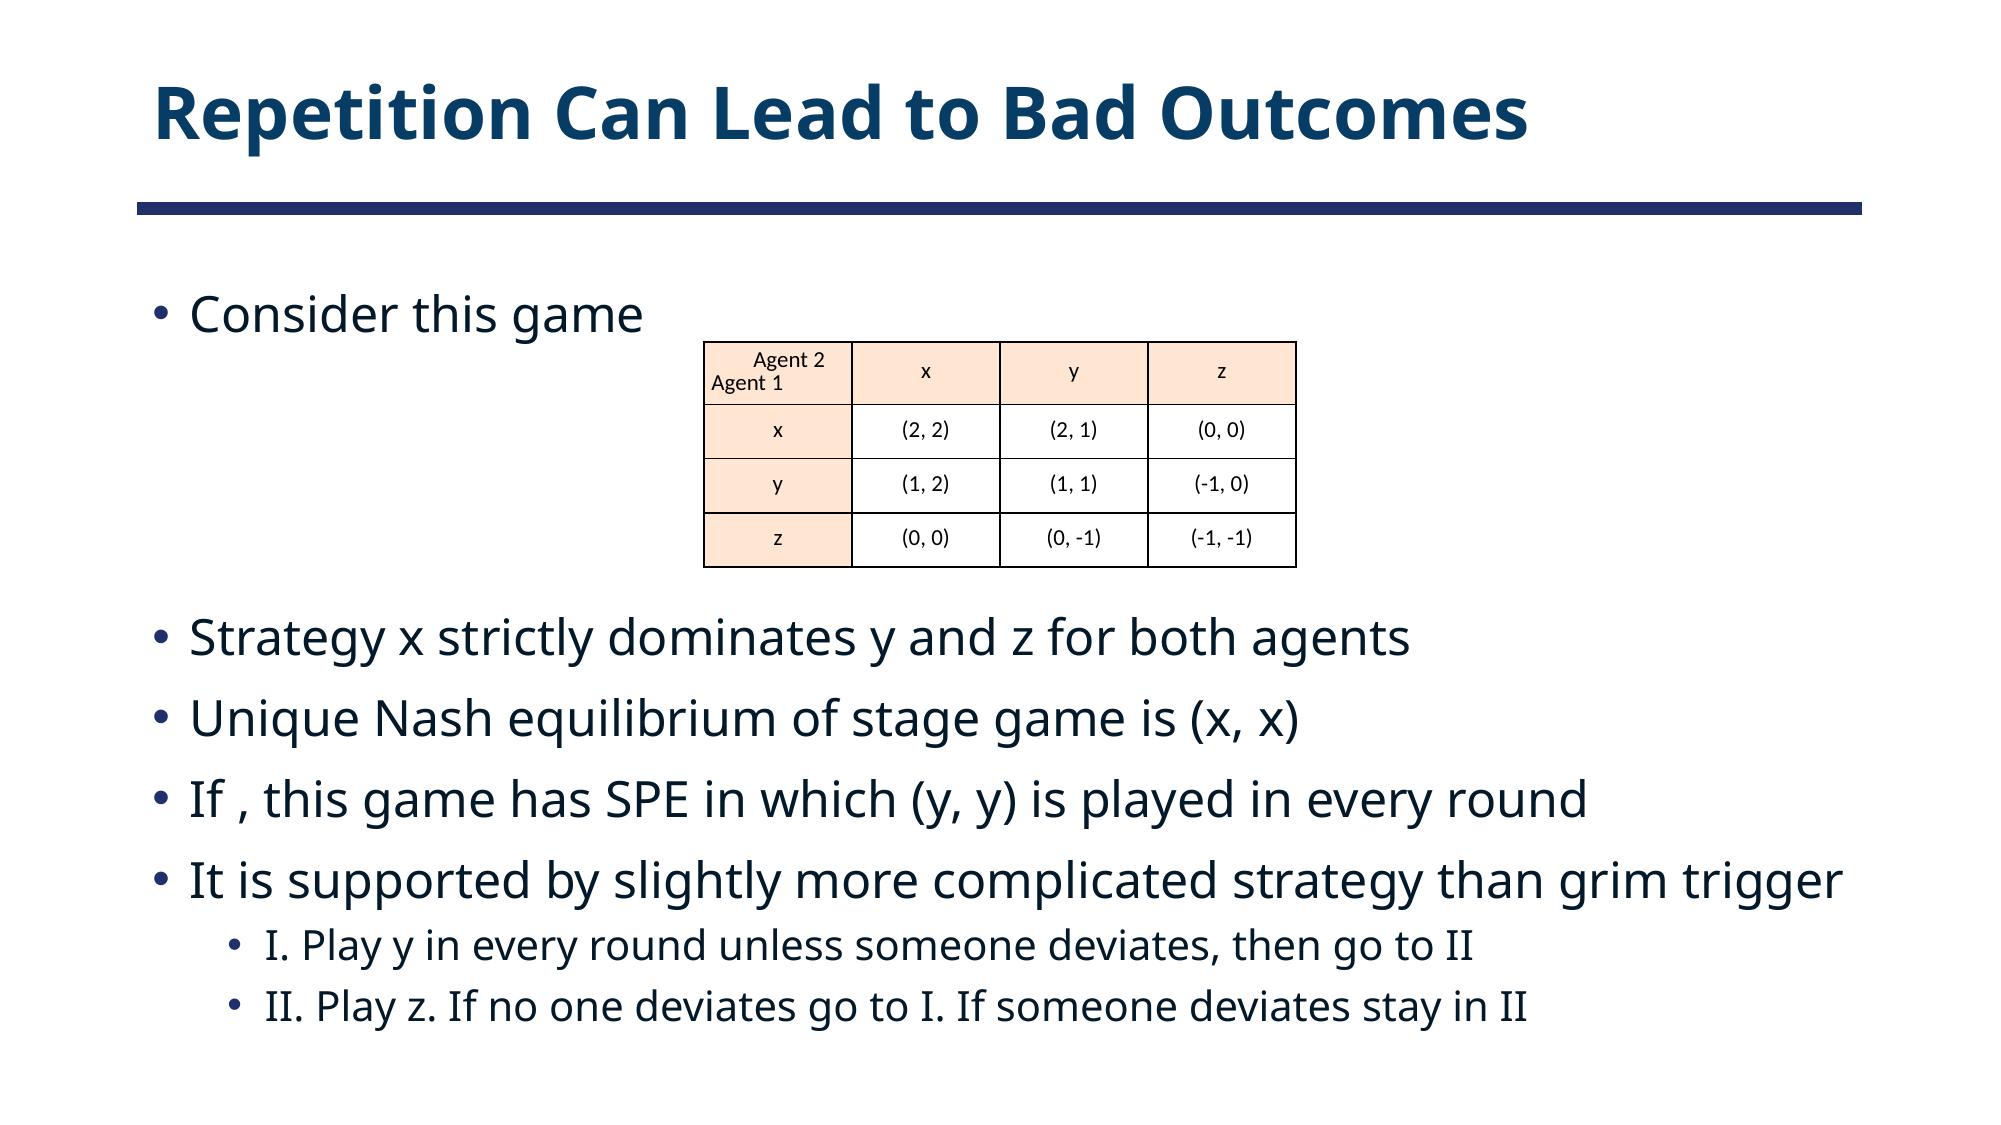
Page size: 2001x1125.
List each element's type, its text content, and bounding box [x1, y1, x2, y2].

table_cell (1, 1) [1001, 459, 1147, 512]
table_cell y [705, 459, 851, 512]
table_header z [1149, 343, 1295, 404]
table_cell (-1, -1) [1149, 514, 1295, 566]
table_cell (0, -1) [1001, 514, 1147, 566]
table_cell (2, 1) [1001, 405, 1147, 458]
table_header y [1001, 343, 1147, 404]
title Repetition Can Lead to Bad Outcomes [137, 34, 1863, 197]
table_cell (2, 2) [853, 405, 999, 458]
table_cell (0, 0) [1149, 405, 1295, 458]
table_header Agent 2 Agent 1 [705, 343, 851, 404]
table_cell (0, 0) [853, 514, 999, 566]
table_cell (1, 2) [853, 459, 999, 512]
table_cell (-1, 0) [1149, 459, 1295, 512]
table_header x [853, 343, 999, 404]
table_cell x [705, 405, 851, 458]
table_cell z [705, 514, 851, 566]
